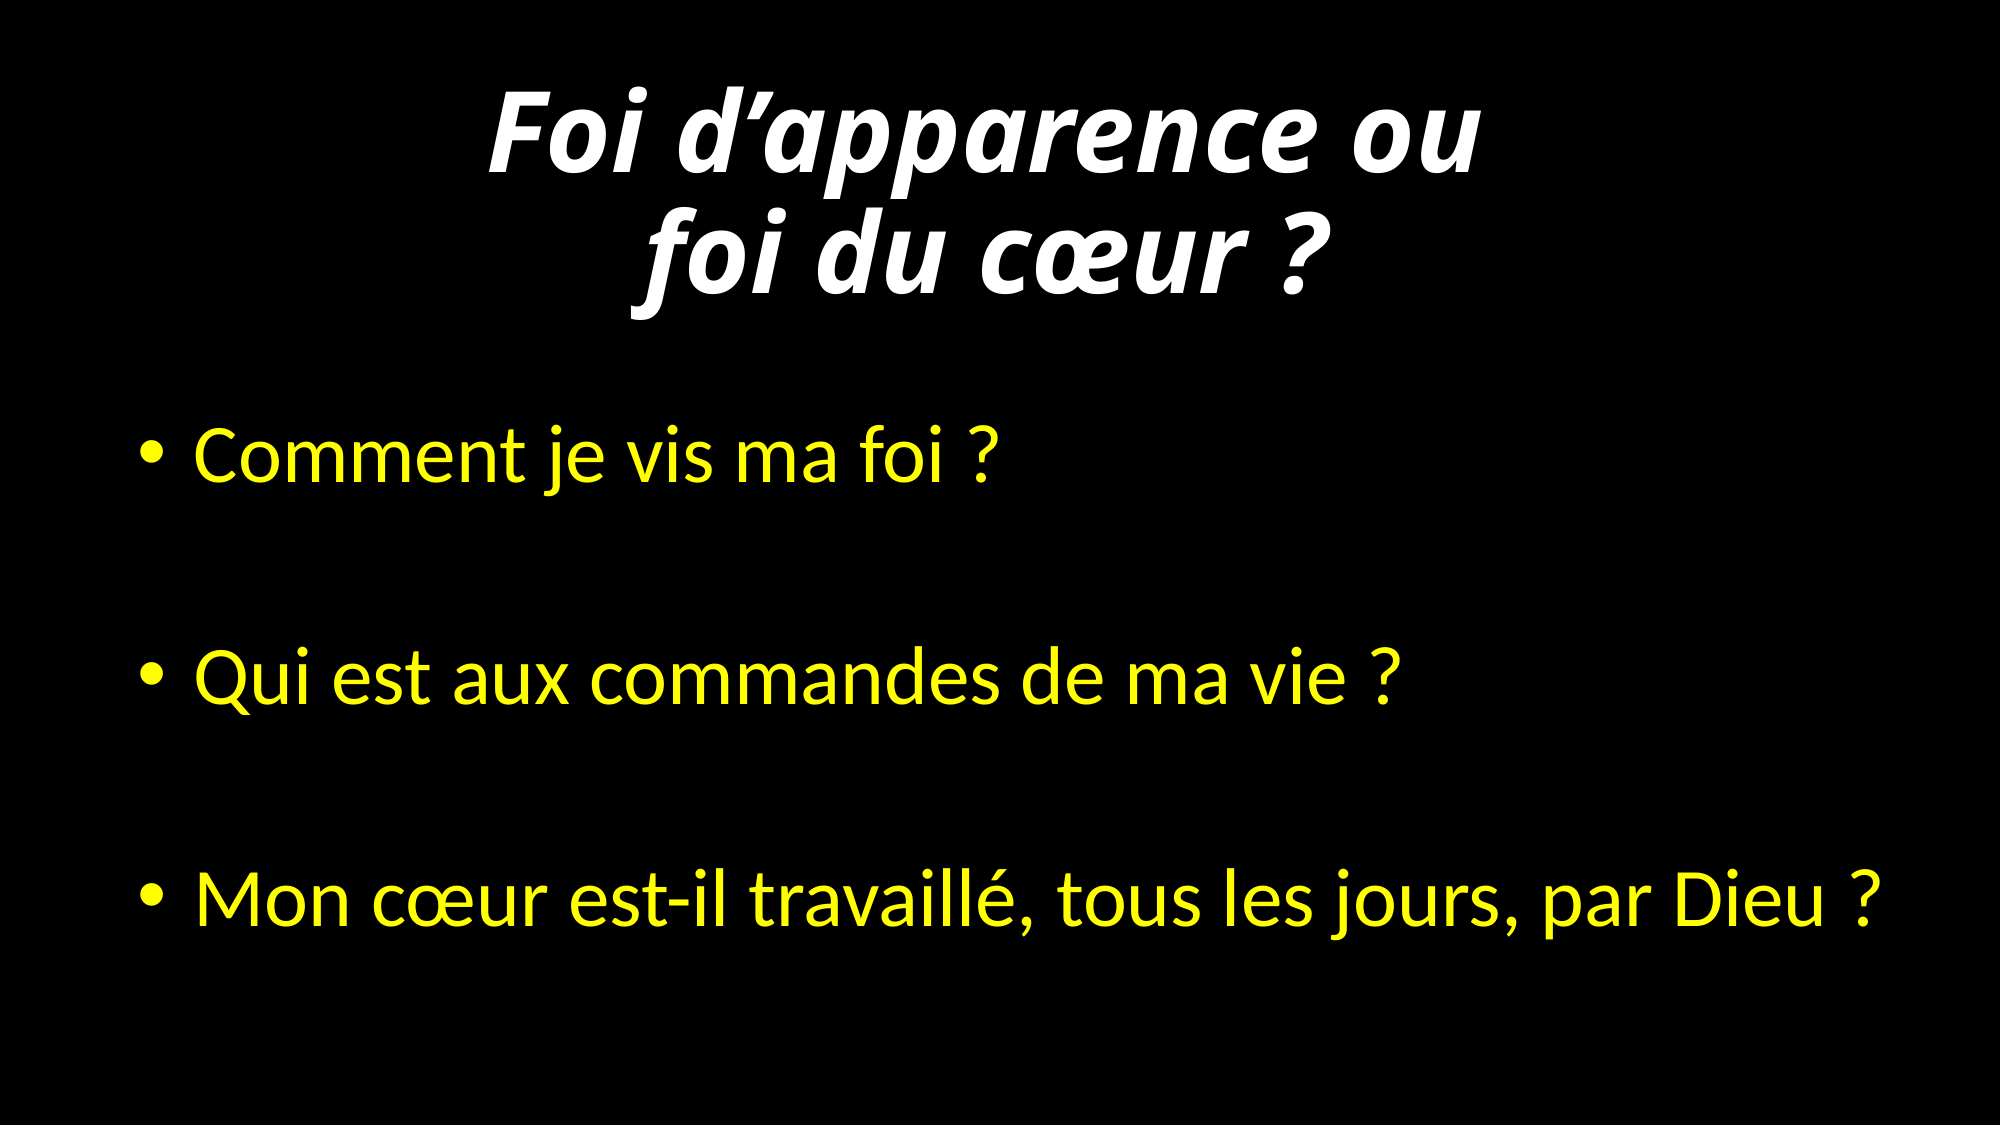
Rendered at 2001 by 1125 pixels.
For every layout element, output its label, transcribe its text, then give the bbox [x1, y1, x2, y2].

title Foi d’apparence ou foi du cœur ? [249, 61, 1750, 326]
subtitle Comment je vis ma foi ? Qui est aux commandes de ma vie ? Mon cœur est-il travaillé, tous les jours, par Dieu ? [122, 403, 1921, 993]
